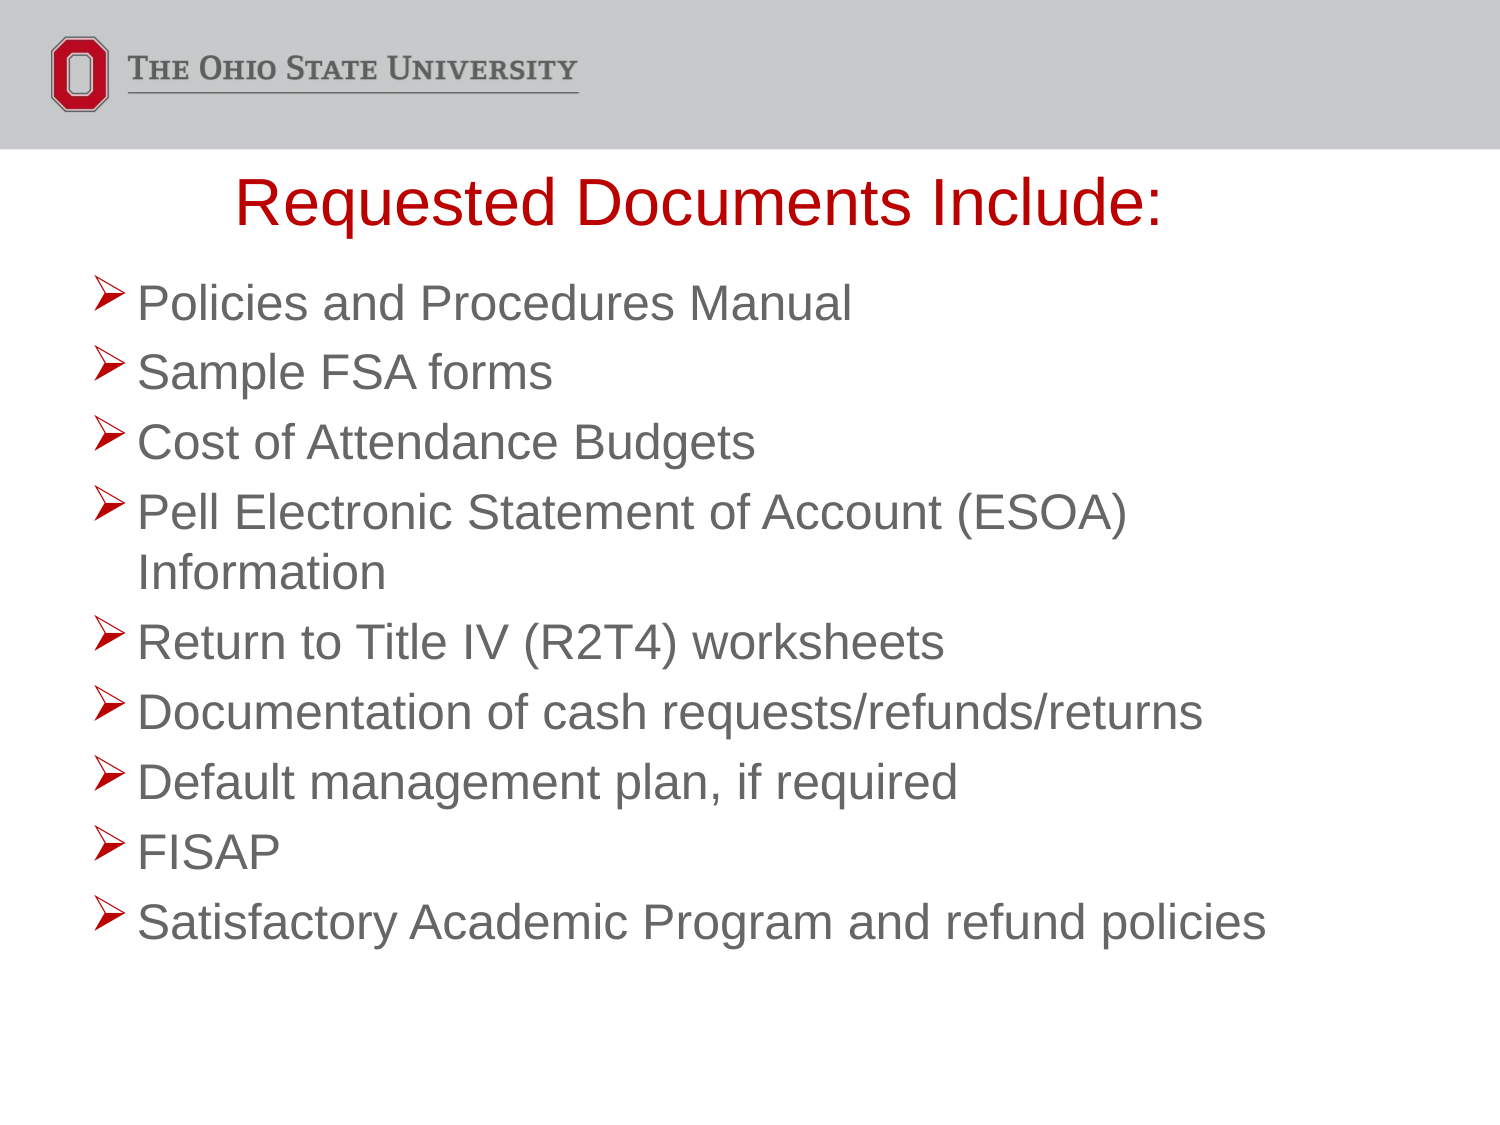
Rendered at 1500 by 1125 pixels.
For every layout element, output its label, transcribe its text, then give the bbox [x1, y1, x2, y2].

title Requested Documents Include: [75, 151, 1325, 259]
picture [0, 0, 1500, 1125]
list Policies and Procedures Manual Sample FSA forms Cost of Attendance Budgets Pell Electronic Statement of Account (ESOA) Information Return to Title IV (R2T4) worksheets Documentation of cash requests/refunds/returns Default management plan, if required FISAP Satisfactory Academic Program and refund policies [75, 262, 1325, 1050]
